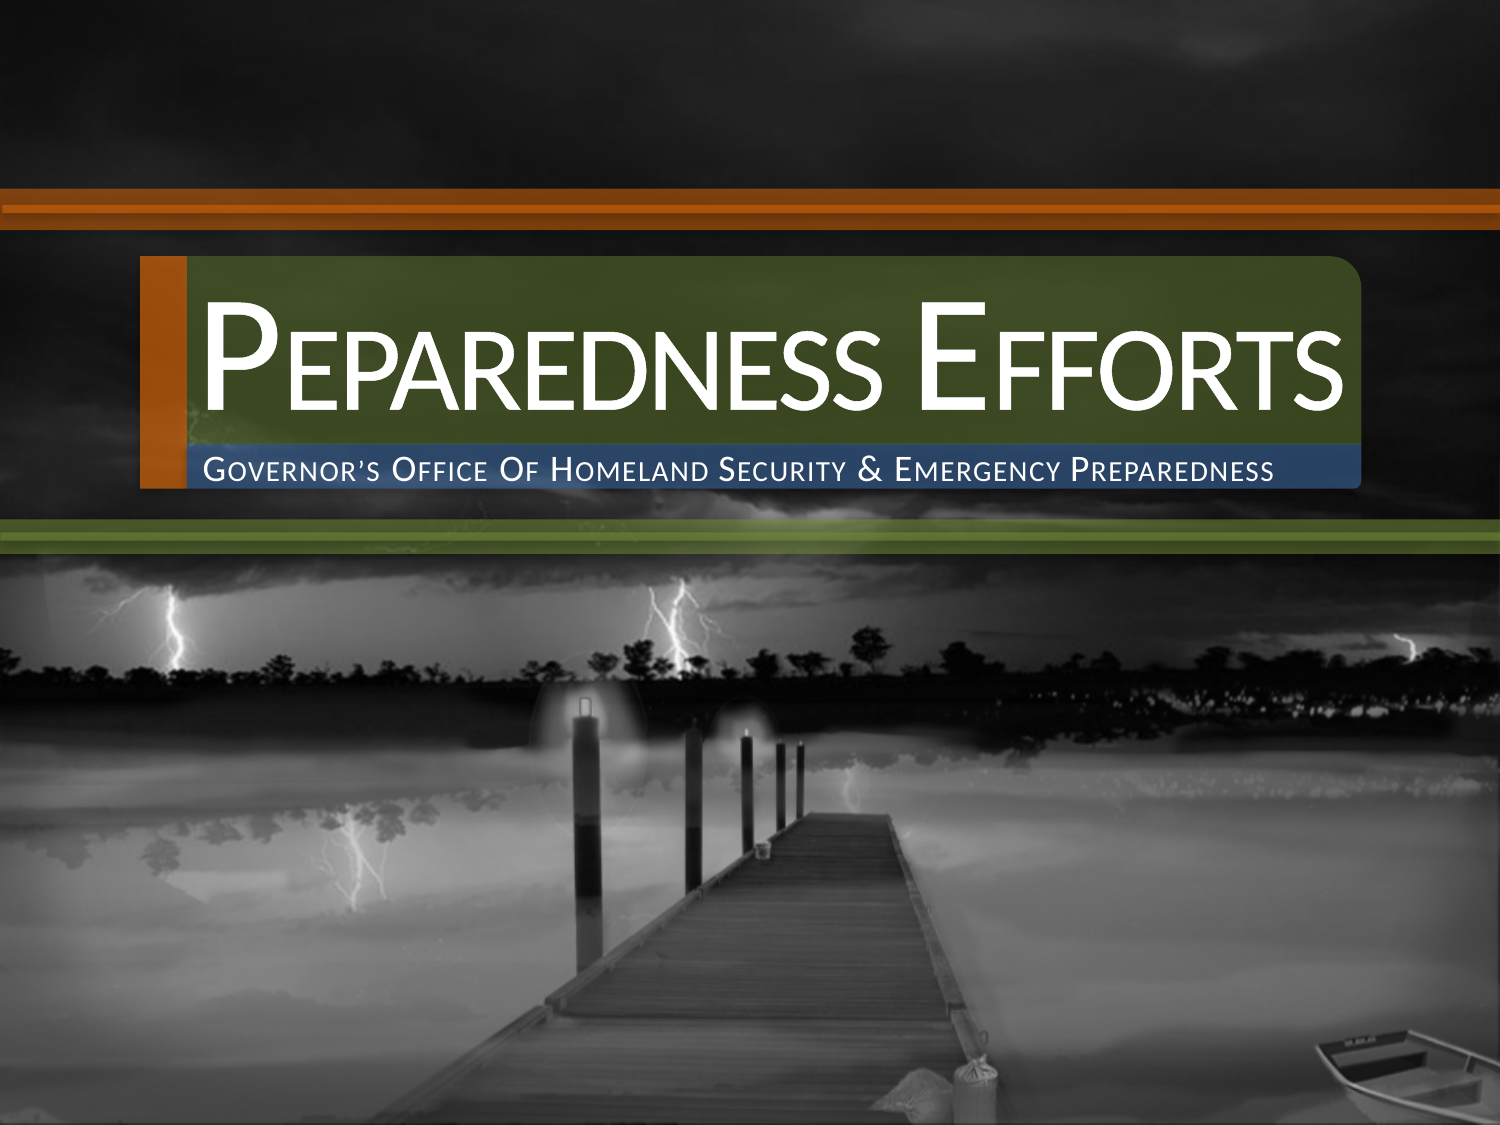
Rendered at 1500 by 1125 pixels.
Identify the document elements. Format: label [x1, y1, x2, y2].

text_box [139, 256, 1362, 498]
picture [0, 0, 1500, 1125]
